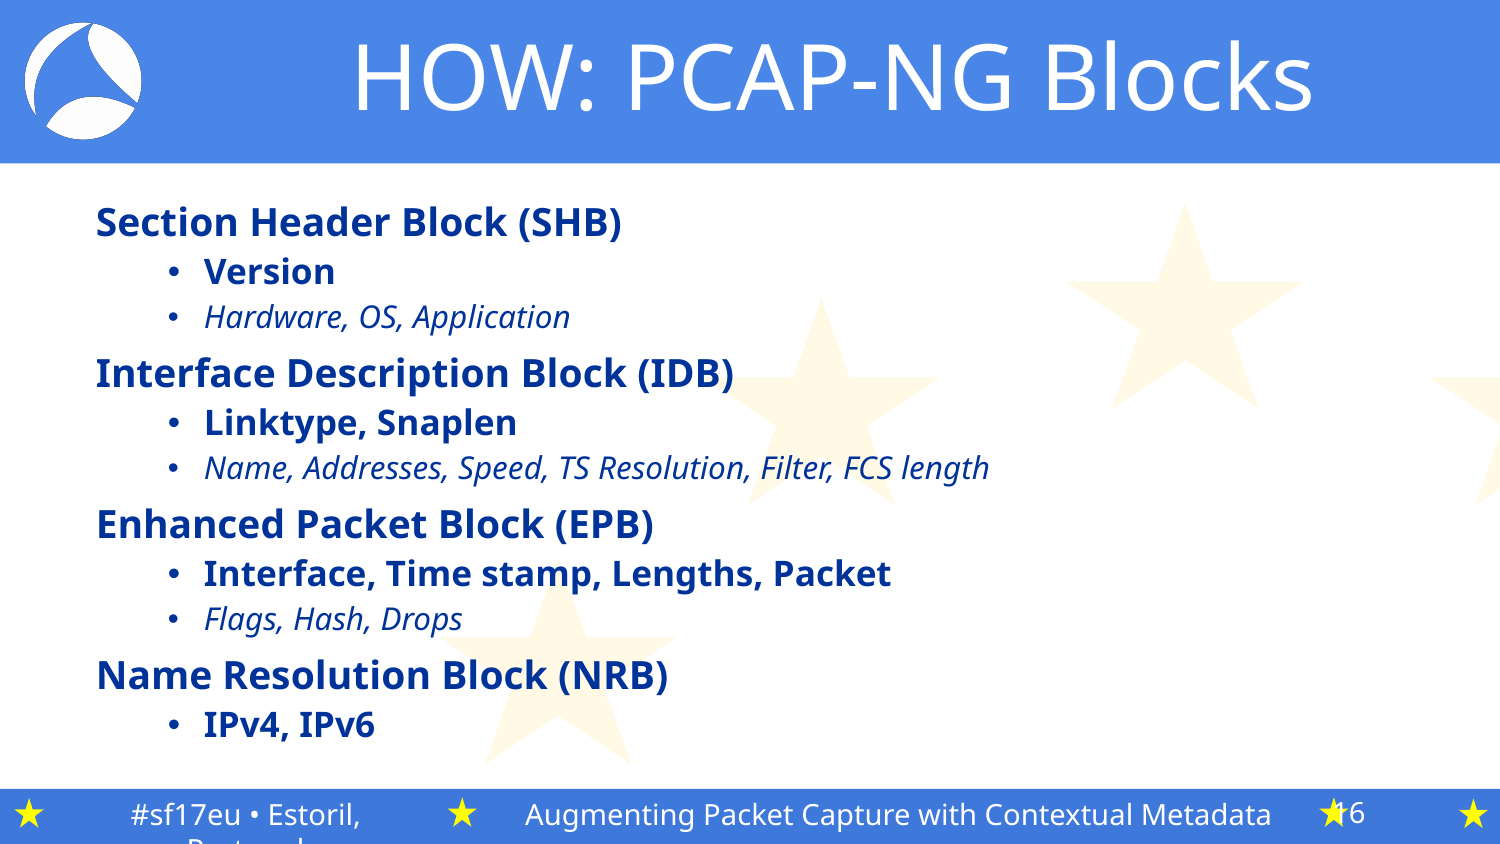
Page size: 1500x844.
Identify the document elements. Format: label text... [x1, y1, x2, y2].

picture [24, 22, 142, 140]
list Section Header Block (SHB) Version Hardware, OS, Application Interface Description Block (IDB) Linktype, Snaplen Name, Addresses, Speed, TS Resolution, Filter, FCS length Enhanced Packet Block (EPB) Interface, Time stamp, Lengths, Packet Flags, Hash, Drops Name Resolution Block (NRB) IPv4, IPv6 [80, 195, 1428, 754]
title HOW: PCAP-NG Blocks [166, 0, 1500, 161]
